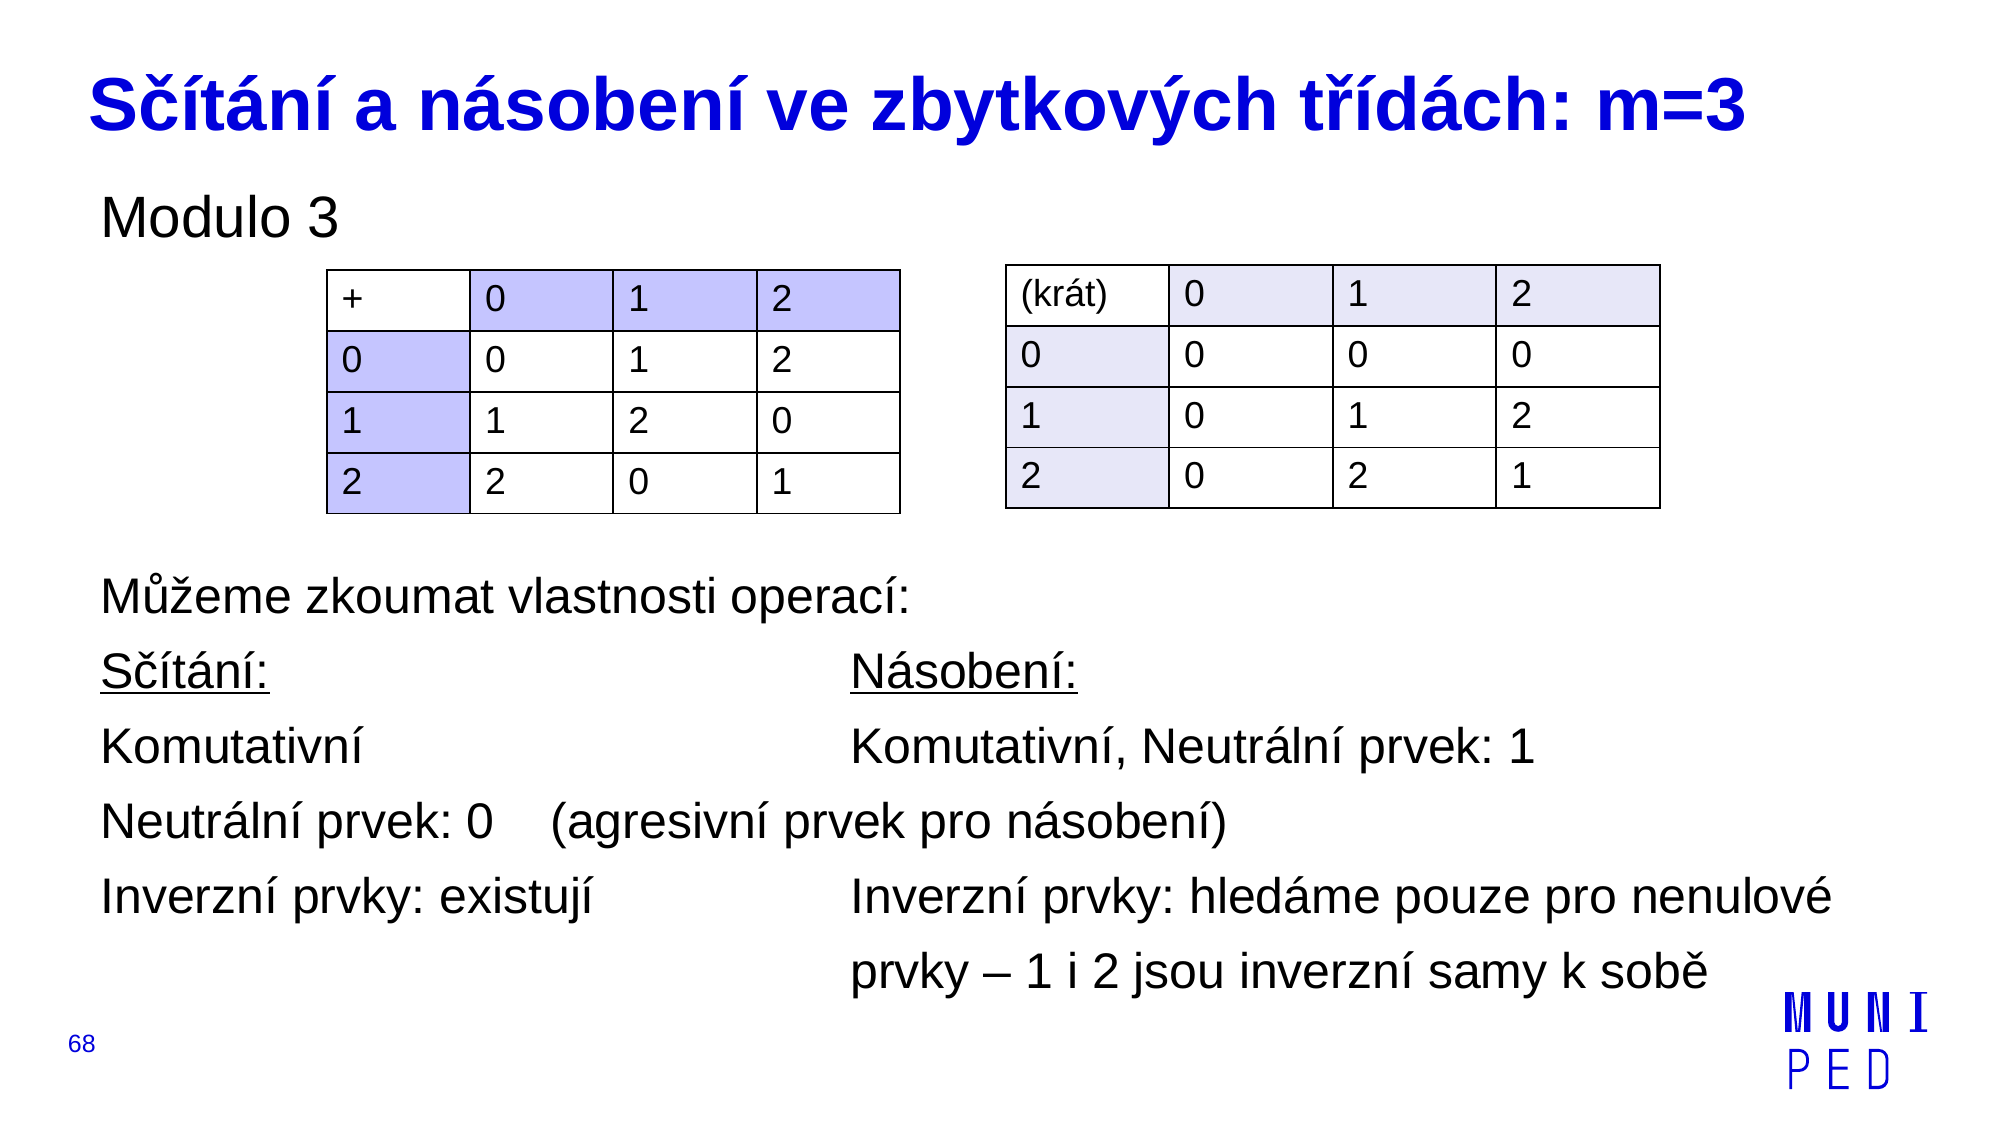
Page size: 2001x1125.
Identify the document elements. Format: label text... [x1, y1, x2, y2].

table_cell 2 [1497, 388, 1659, 447]
table_cell 0 [1334, 327, 1495, 386]
table_cell 1 [1007, 388, 1168, 447]
table_header 0 [1170, 266, 1332, 325]
table_cell 2 [328, 454, 469, 513]
table_cell 0 [1170, 388, 1332, 447]
table_header 1 [614, 271, 756, 330]
table_cell 1 [1497, 448, 1659, 507]
table_header + [328, 271, 469, 330]
table_cell 1 [1334, 388, 1495, 447]
table_cell 1 [471, 393, 612, 452]
table_cell 0 [1007, 327, 1168, 386]
table_cell 0 [328, 332, 469, 391]
table_cell 0 [614, 454, 756, 513]
table_cell 0 [1497, 327, 1659, 386]
slide_number 68 [67, 1021, 110, 1063]
table_header 2 [1497, 266, 1659, 325]
table_header 0 [471, 271, 612, 330]
table_cell 2 [1334, 448, 1495, 507]
table_cell 0 [1170, 327, 1332, 386]
table_header 2 [758, 271, 899, 330]
list Modulo 3 Můžeme zkoumat vlastnosti operací: Sčítání: Násobení: Komutativní Komutativní, Neutrální prvek: 1 Neutrální prvek: 0 (agresivní prvek pro násobení) Inverzní prvky: existují Inverzní prvky: hledáme pouze pro nenulové prvky – 1 i 2 jsou inverzní samy k sobě [88, 174, 1903, 1009]
table_cell 2 [614, 393, 756, 452]
table_cell 0 [471, 332, 612, 391]
table_cell 2 [471, 454, 612, 513]
table_cell 1 [614, 332, 756, 391]
table_cell 2 [1007, 448, 1168, 507]
table_cell 0 [758, 393, 899, 452]
title Sčítání a násobení ve zbytkových třídách: m=3 [88, 62, 1853, 137]
table_cell 1 [328, 393, 469, 452]
table_header (krát) [1007, 266, 1168, 325]
table_cell 0 [1170, 448, 1332, 507]
table_header 1 [1334, 266, 1495, 325]
table_cell 1 [758, 454, 899, 513]
table_cell 2 [758, 332, 899, 391]
